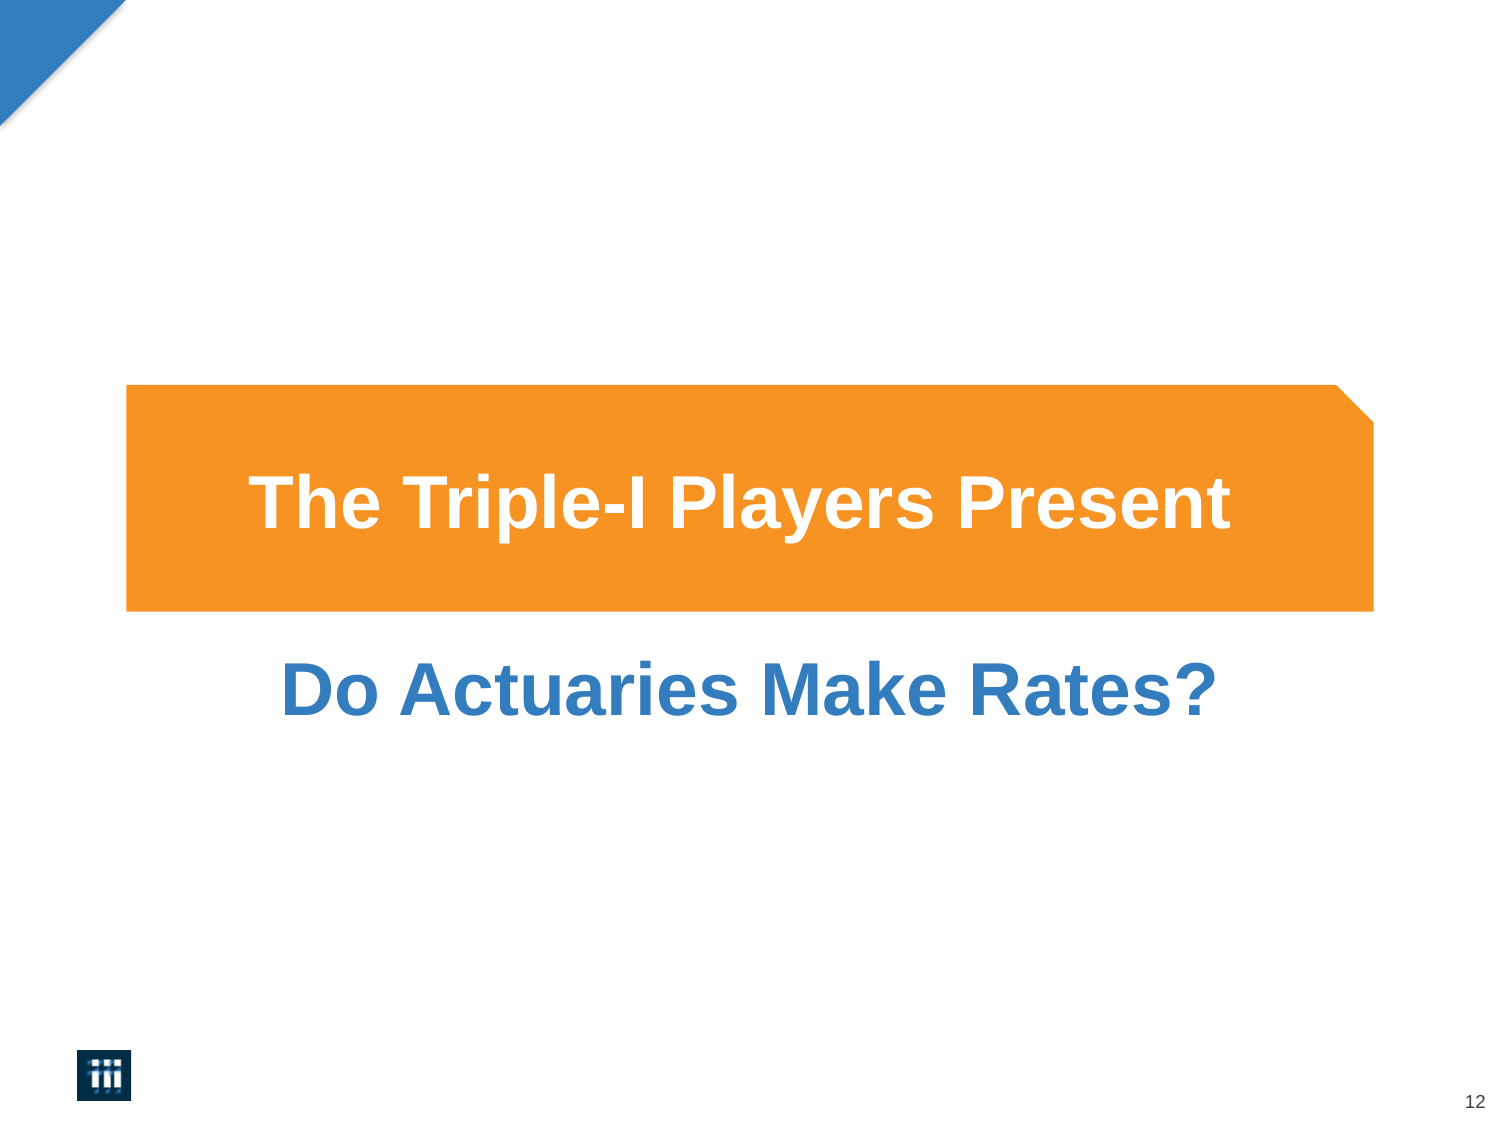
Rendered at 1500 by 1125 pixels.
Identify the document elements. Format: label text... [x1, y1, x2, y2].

text_box Do Actuaries Make Rates? [93, 643, 1407, 739]
text_box The Triple-I Players Present [126, 384, 1374, 612]
